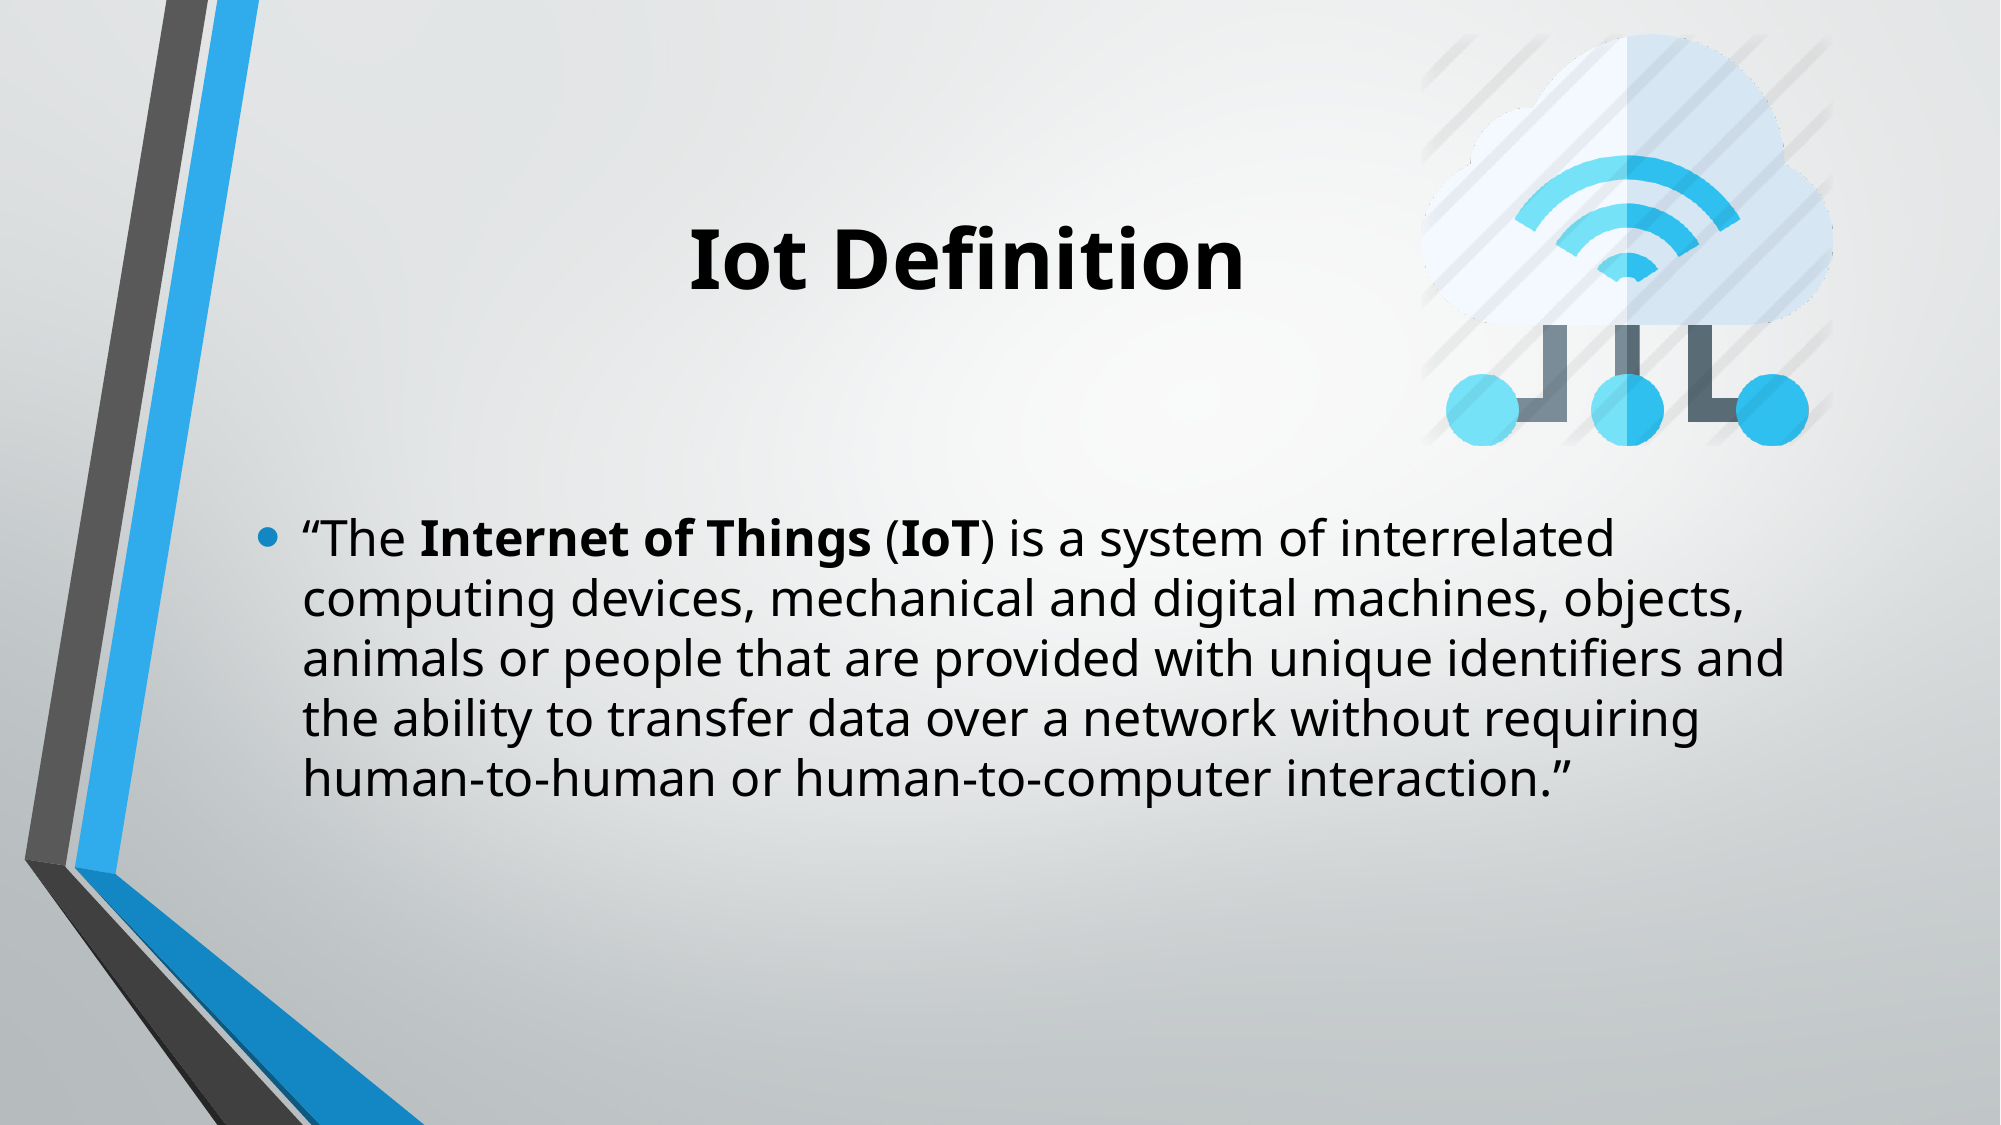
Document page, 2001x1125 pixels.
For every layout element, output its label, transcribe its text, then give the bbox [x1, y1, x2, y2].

list “The Internet of Things (IoT) is a system of interrelated computing devices, mechanical and digital machines, objects, animals or people that are provided with unique identifiers and the ability to transfer data over a network without requiring human-to-human or human-to-computer interaction.” [240, 399, 1884, 913]
title Iot Definition [146, 112, 1421, 400]
picture [1421, 34, 1834, 446]
